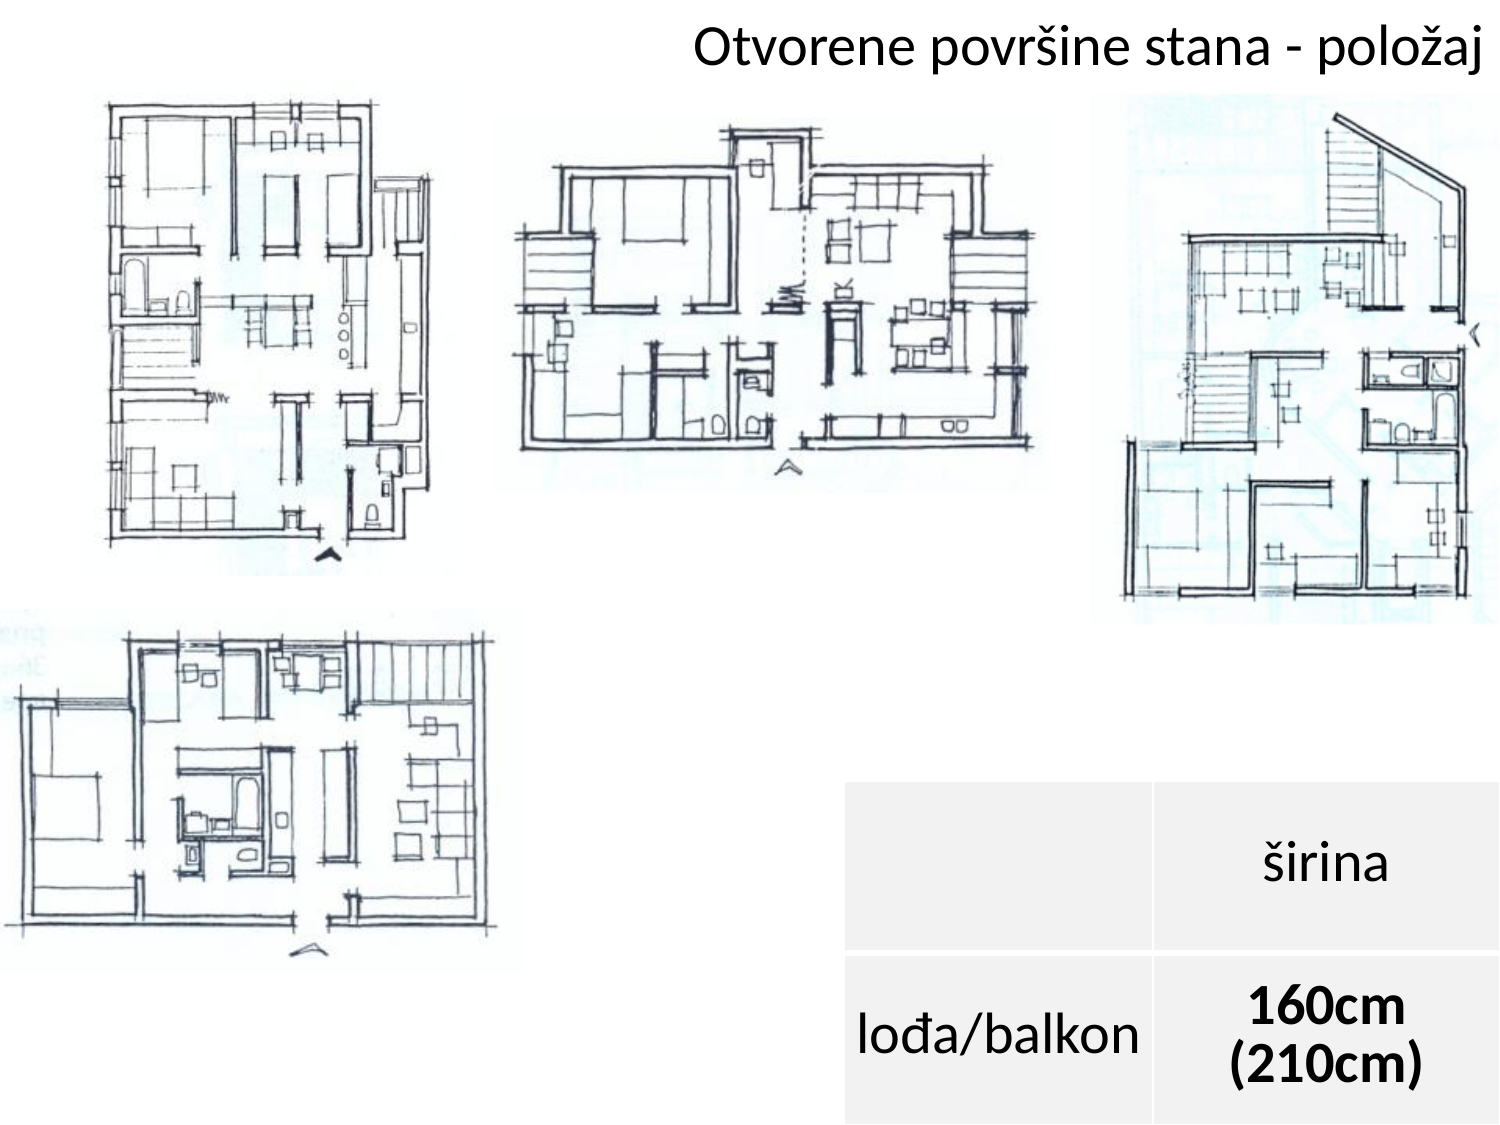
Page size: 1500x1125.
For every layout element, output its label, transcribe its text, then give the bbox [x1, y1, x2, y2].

table_header širina [1154, 782, 1499, 950]
table_header [845, 782, 1152, 950]
picture [81, 81, 458, 576]
picture [491, 116, 1050, 493]
picture [1091, 93, 1500, 625]
table_cell 160cm (210cm) [1154, 956, 1499, 1124]
text_box Otvorene površine stana - položaj [0, 0, 1500, 1125]
table_cell lođa/balkon [845, 956, 1152, 1124]
picture [0, 609, 523, 973]
